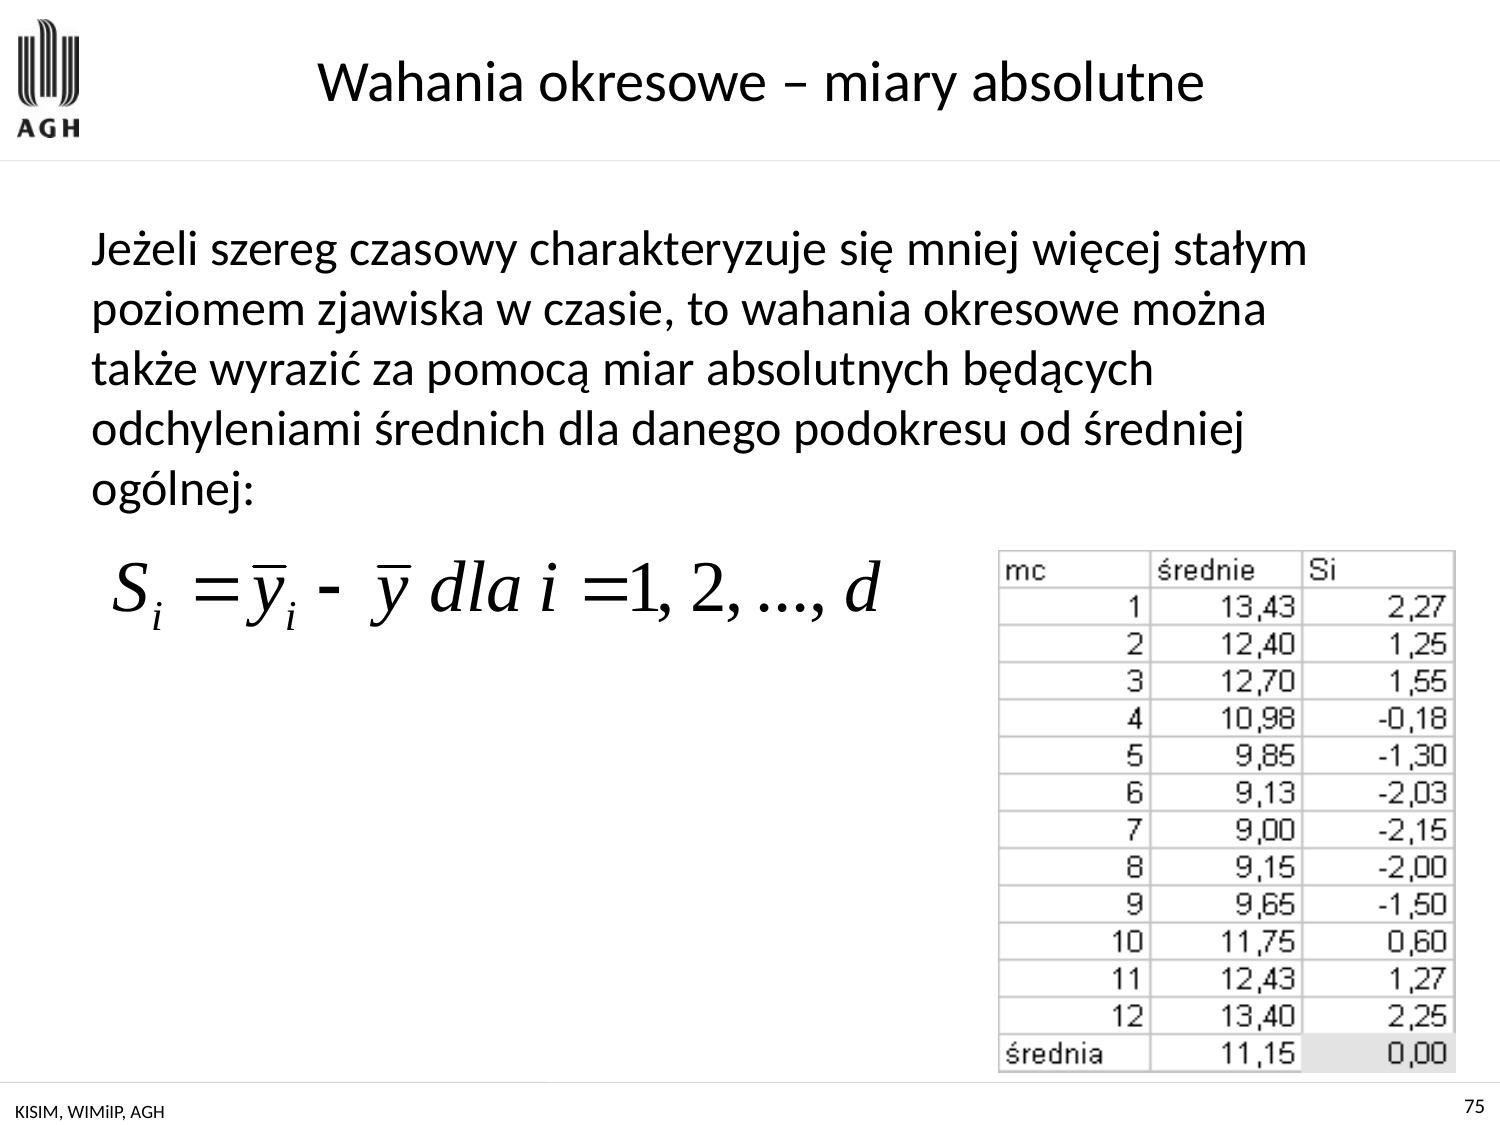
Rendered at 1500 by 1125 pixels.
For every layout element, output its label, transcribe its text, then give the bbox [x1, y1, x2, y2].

title Wahania okresowe – miary absolutne [147, 30, 1377, 126]
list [99, 538, 903, 649]
picture [997, 550, 1456, 1073]
list Jeżeli szereg czasowy charakteryzuje się mniej więcej stałym poziomem zjawiska w czasie, to wahania okresowe można także wyrazić za pomocą miar absolutnych będących odchyleniami średnich dla danego podokresu od średniej ogólnej: [76, 207, 1389, 1048]
picture [17, 19, 79, 138]
footer KISIM, WIMiIP, AGH [0, 1092, 476, 1125]
